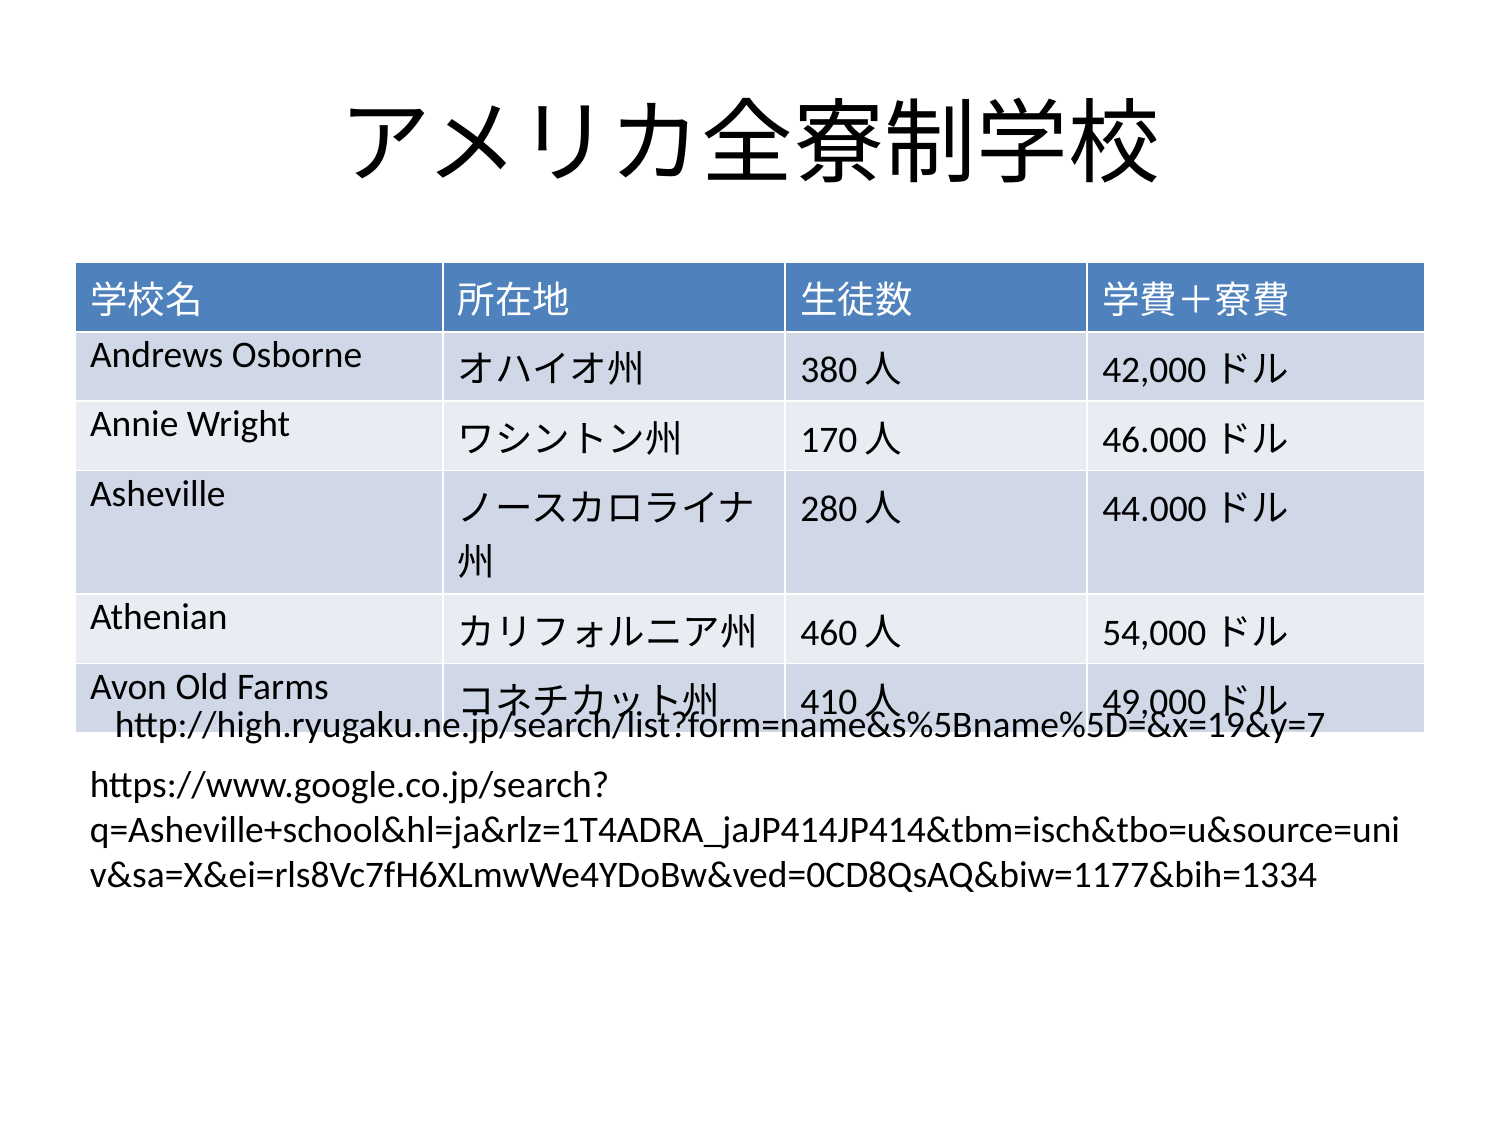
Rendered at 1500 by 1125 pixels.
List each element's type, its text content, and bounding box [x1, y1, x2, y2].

table_cell 410人 [786, 664, 1086, 692]
table_cell Avon Old Farms [76, 664, 442, 732]
table_cell 280人 [786, 471, 1086, 593]
table_header 学費＋寮費 [1088, 263, 1424, 331]
table_cell 46.000ドル [1088, 402, 1424, 470]
table_header 所在地 [444, 263, 784, 331]
table_cell 460人 [786, 595, 1086, 663]
table_cell 44.000ドル [1088, 471, 1424, 593]
table_cell 380人 [786, 333, 1086, 400]
text_box https://www.google.co.jp/search?q=Asheville+school&hl=ja&rlz=1T4ADRA_jaJP414JP414&tbm=isch&tbo=u&source=univ&sa=X&ei=rls8Vc7fH6XLmwWe4YDoBw&ved=0CD8QsAQ&biw=1177&bih=1334 [74, 752, 1425, 903]
table_cell Athenian [76, 595, 442, 663]
table_cell オハイオ州 [444, 333, 784, 400]
table_header 生徒数 [786, 263, 1086, 331]
table_cell Asheville [76, 471, 442, 593]
table_cell ワシントン州 [444, 402, 784, 470]
table_cell 54,000ドル [1088, 595, 1424, 663]
table_cell 170人 [786, 402, 1086, 470]
title アメリカ全寮制学校 [75, 45, 1425, 233]
table_cell Annie Wright [76, 402, 442, 470]
table_cell カリフォルニア州 [444, 595, 784, 663]
table_cell ノースカロライナ州 [444, 471, 784, 593]
text_box http://high.ryugaku.ne.jp/search/list?form=name&s%5Bname%5D=&x=19&y=7 [100, 692, 1447, 753]
table_header 学校名 [76, 263, 442, 331]
table_cell 49,000ドル [1088, 664, 1424, 692]
table_cell コネチカット州 [444, 664, 784, 692]
table_cell 42,000ドル [1088, 333, 1424, 400]
table_cell Andrews Osborne [76, 333, 442, 400]
